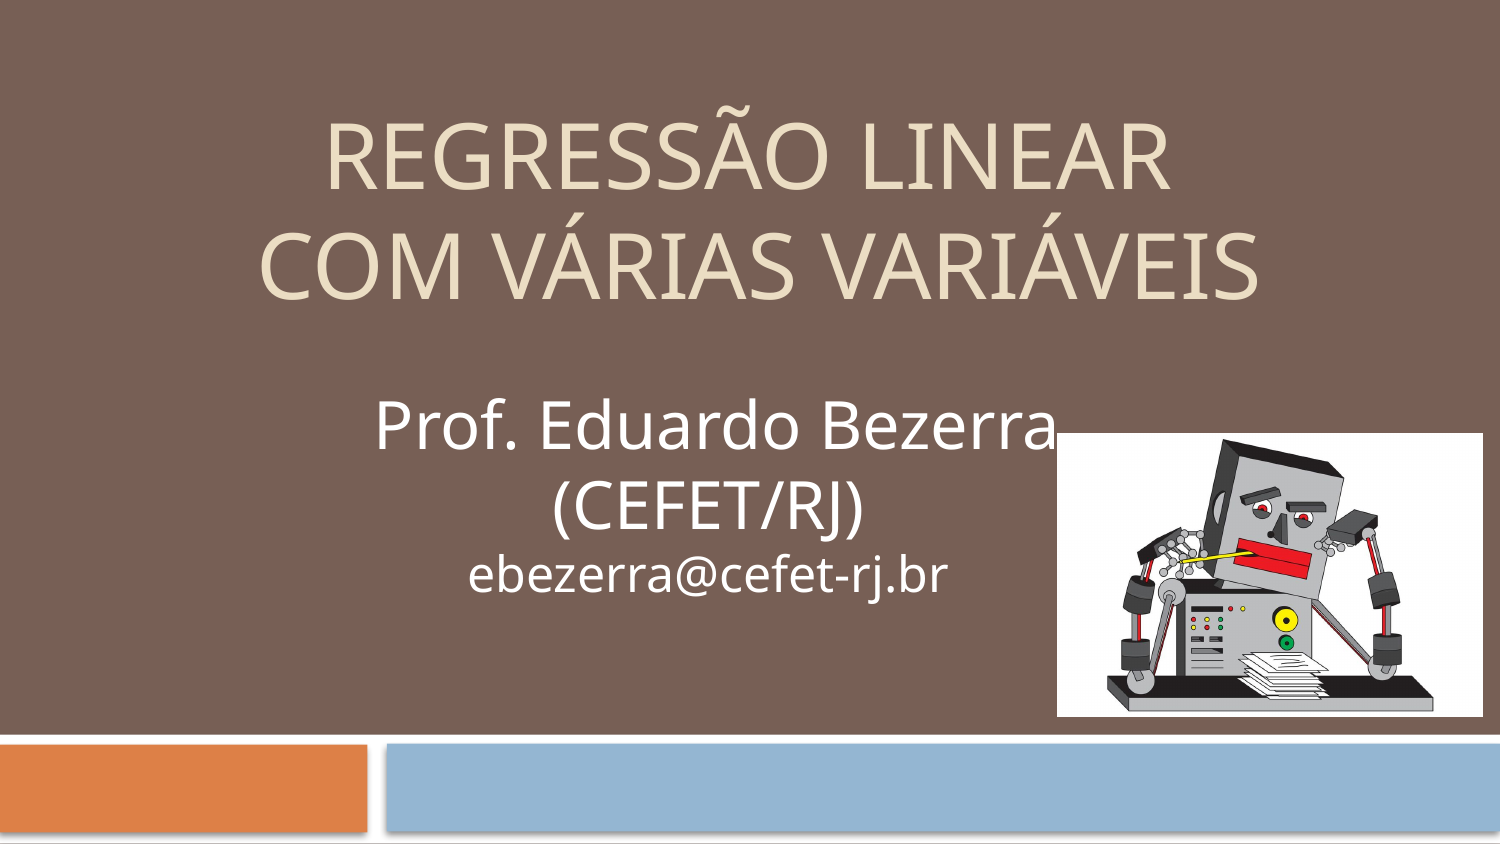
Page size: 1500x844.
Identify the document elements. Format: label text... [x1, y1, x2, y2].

subtitle Prof. Eduardo Bezerra (CEFET/RJ) ebezerra@cefet-rj.br [289, 367, 1128, 670]
title Regressão Linear com Várias variáveis [60, 53, 1459, 333]
picture [1056, 433, 1483, 718]
